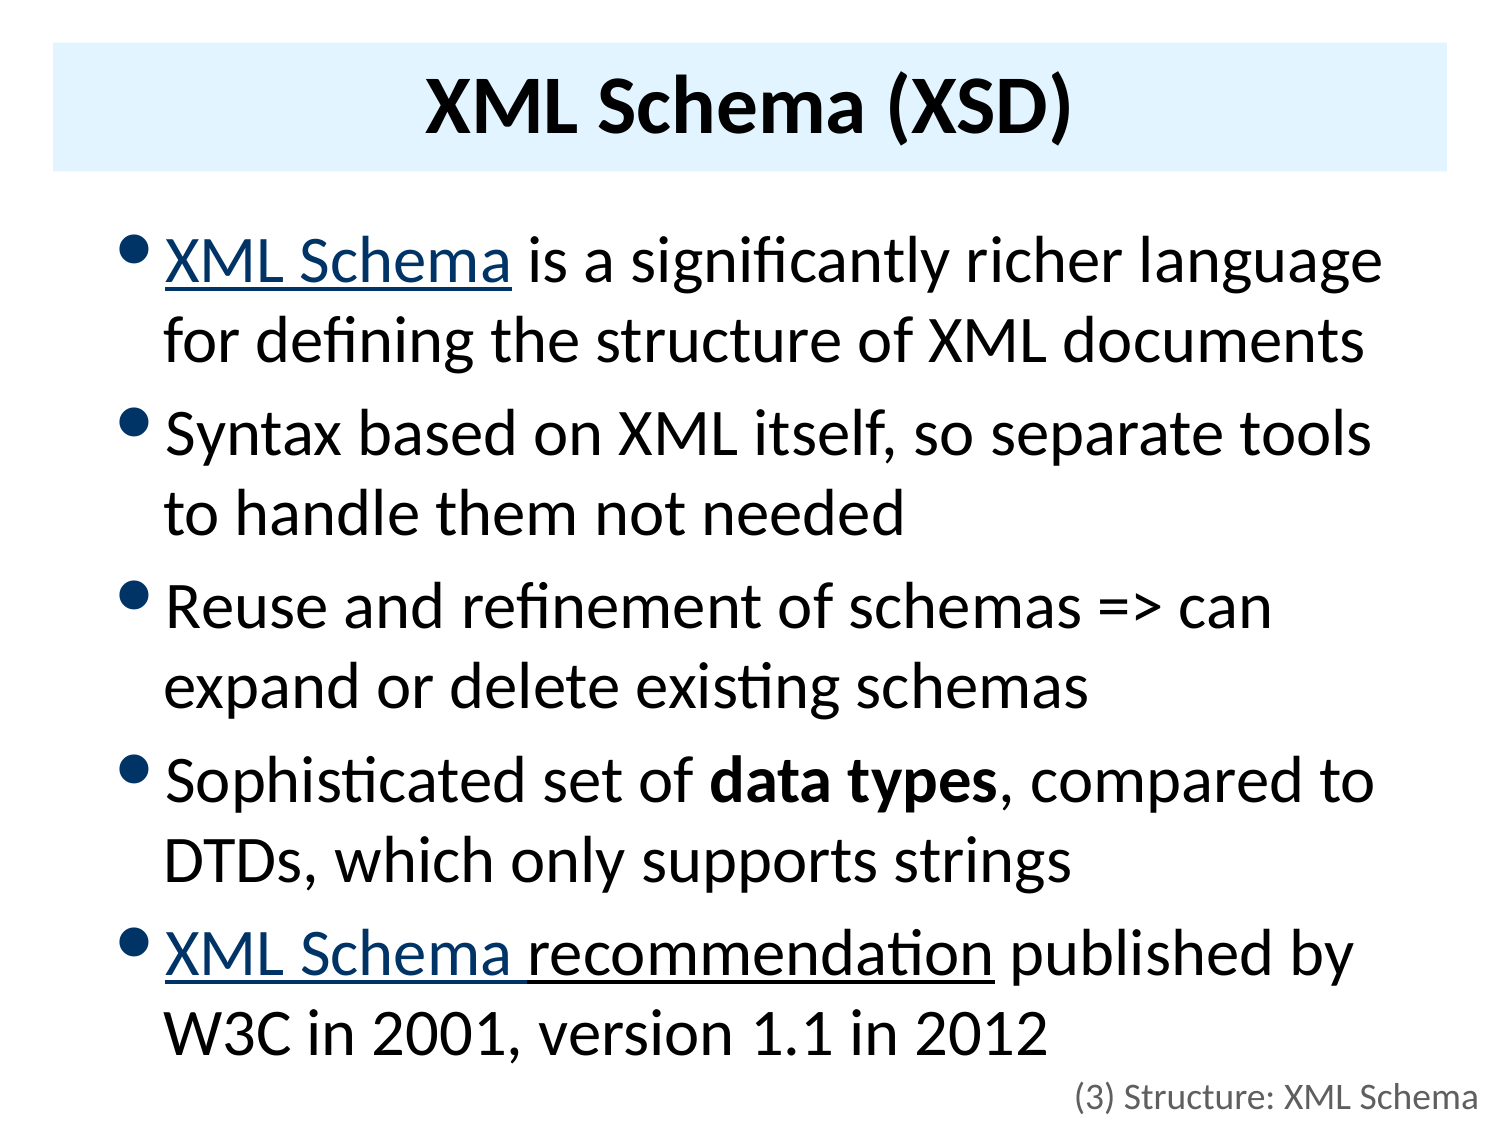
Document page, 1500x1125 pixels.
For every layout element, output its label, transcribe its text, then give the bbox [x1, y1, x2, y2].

text_box (3) Structure: XML Schema [1009, 1055, 1495, 1125]
title XML Schema (XSD) [53, 42, 1447, 172]
list XML Schema is a significantly richer language for defining the structure of XML documents Syntax based on XML itself, so separate tools to handle them not needed Reuse and refinement of schemas => can expand or delete existing schemas Sophisticated set of data types, compared to DTDs, which only supports strings XML Schema recommendation published by W3C in 2001, version 1.1 in 2012 [100, 208, 1412, 1094]
